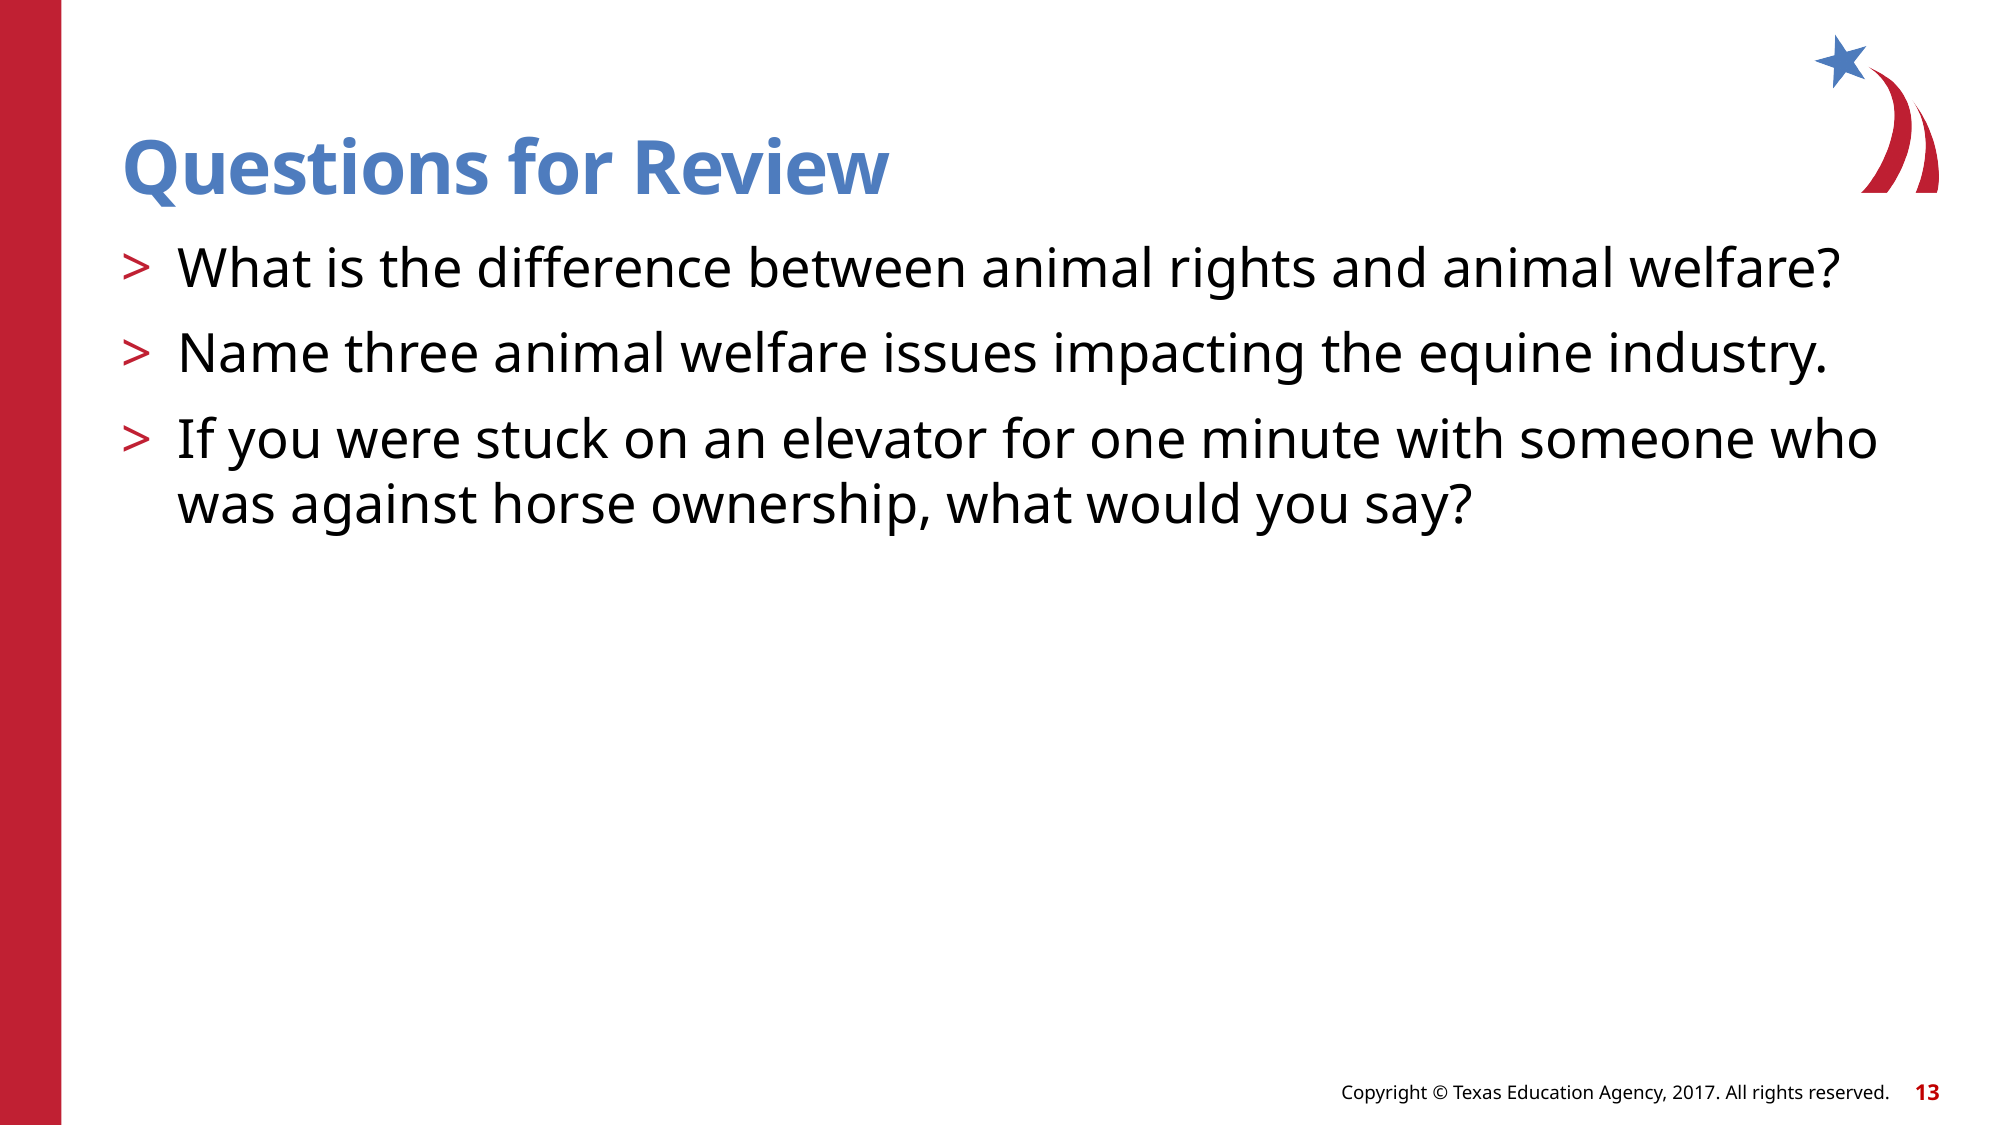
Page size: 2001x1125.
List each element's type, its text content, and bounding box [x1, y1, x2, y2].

title Questions for Review [121, 66, 1772, 211]
list What is the difference between animal rights and animal welfare? Name three animal welfare issues impacting the equine industry. If you were stuck on an elevator for one minute with someone who was against horse ownership, what would you say? [121, 233, 1936, 1010]
picture [1814, 34, 1939, 193]
